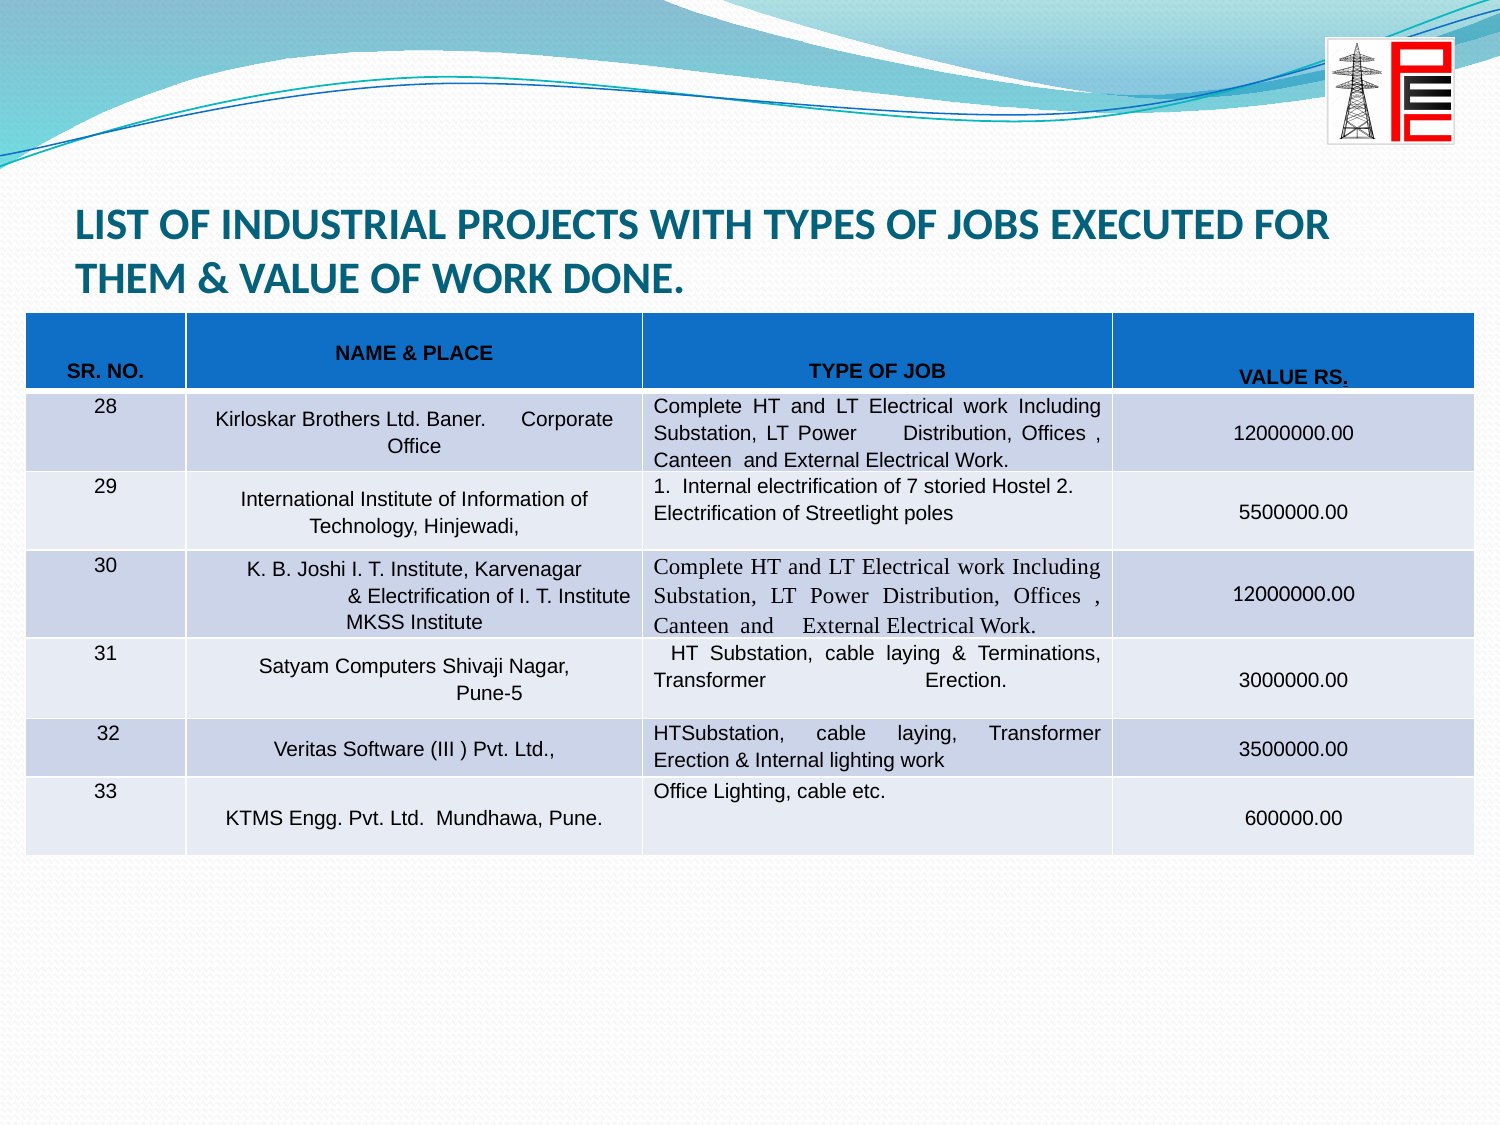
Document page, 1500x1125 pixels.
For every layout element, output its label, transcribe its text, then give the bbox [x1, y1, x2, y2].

table_cell Kirloskar Brothers Ltd. Baner. Corporate Office [187, 394, 642, 471]
table_cell International Institute of Information of Technology, Hinjewadi, [187, 472, 642, 549]
table_cell HT Substation, cable laying & Terminations, Transformer Erection. [643, 639, 1112, 718]
table_cell 32 [26, 719, 185, 776]
table_cell 5500000.00 [1113, 472, 1474, 549]
table_header NAME & PLACE [187, 313, 642, 388]
table_header SR. NO. [26, 313, 185, 388]
table_cell Complete HT and LT Electrical work Including Substation, LT Power Distribution, Offices , Canteen and External Electrical Work. [643, 394, 1112, 471]
table_header VALUE RS. [1113, 313, 1474, 388]
table_cell Satyam Computers Shivaji Nagar, Pune-5 [187, 639, 642, 718]
title LIST OF INDUSTRIAL PROJECTS WITH TYPES OF JOBS EXECUTED FOR THEM & VALUE OF WORK DONE. [75, 187, 1425, 303]
table_cell Office Lighting, cable etc. [643, 778, 1112, 855]
table_cell Veritas Software (III ) Pvt. Ltd., [187, 719, 642, 776]
table_cell 12000000.00 [1113, 394, 1474, 471]
table_cell 33 [26, 778, 185, 855]
table_cell 3500000.00 [1113, 719, 1474, 776]
table_cell 600000.00 [1113, 778, 1474, 855]
table_cell HTSubstation, cable laying, Transformer Erection & Internal lighting work [643, 719, 1112, 776]
table_header TYPE OF JOB [643, 313, 1112, 388]
table_cell 29 [26, 472, 185, 549]
table_cell 30 [26, 551, 185, 637]
table_cell K. B. Joshi I. T. Institute, Karvenagar & Electrification of I. T. Institute MKSS Institute [187, 551, 642, 637]
picture [1324, 37, 1456, 146]
table_cell 31 [26, 639, 185, 718]
table_cell 28 [26, 394, 185, 471]
table_cell 1. Internal electrification of 7 storied Hostel 2. Electrification of Streetlight poles [643, 472, 1112, 549]
table_cell Complete HT and LT Electrical work Including Substation, LT Power Distribution, Offices , Canteen and External Electrical Work. [643, 551, 1112, 637]
table_cell 3000000.00 [1113, 639, 1474, 718]
table_cell KTMS Engg. Pvt. Ltd. Mundhawa, Pune. [187, 778, 642, 855]
table_cell 12000000.00 [1113, 551, 1474, 637]
